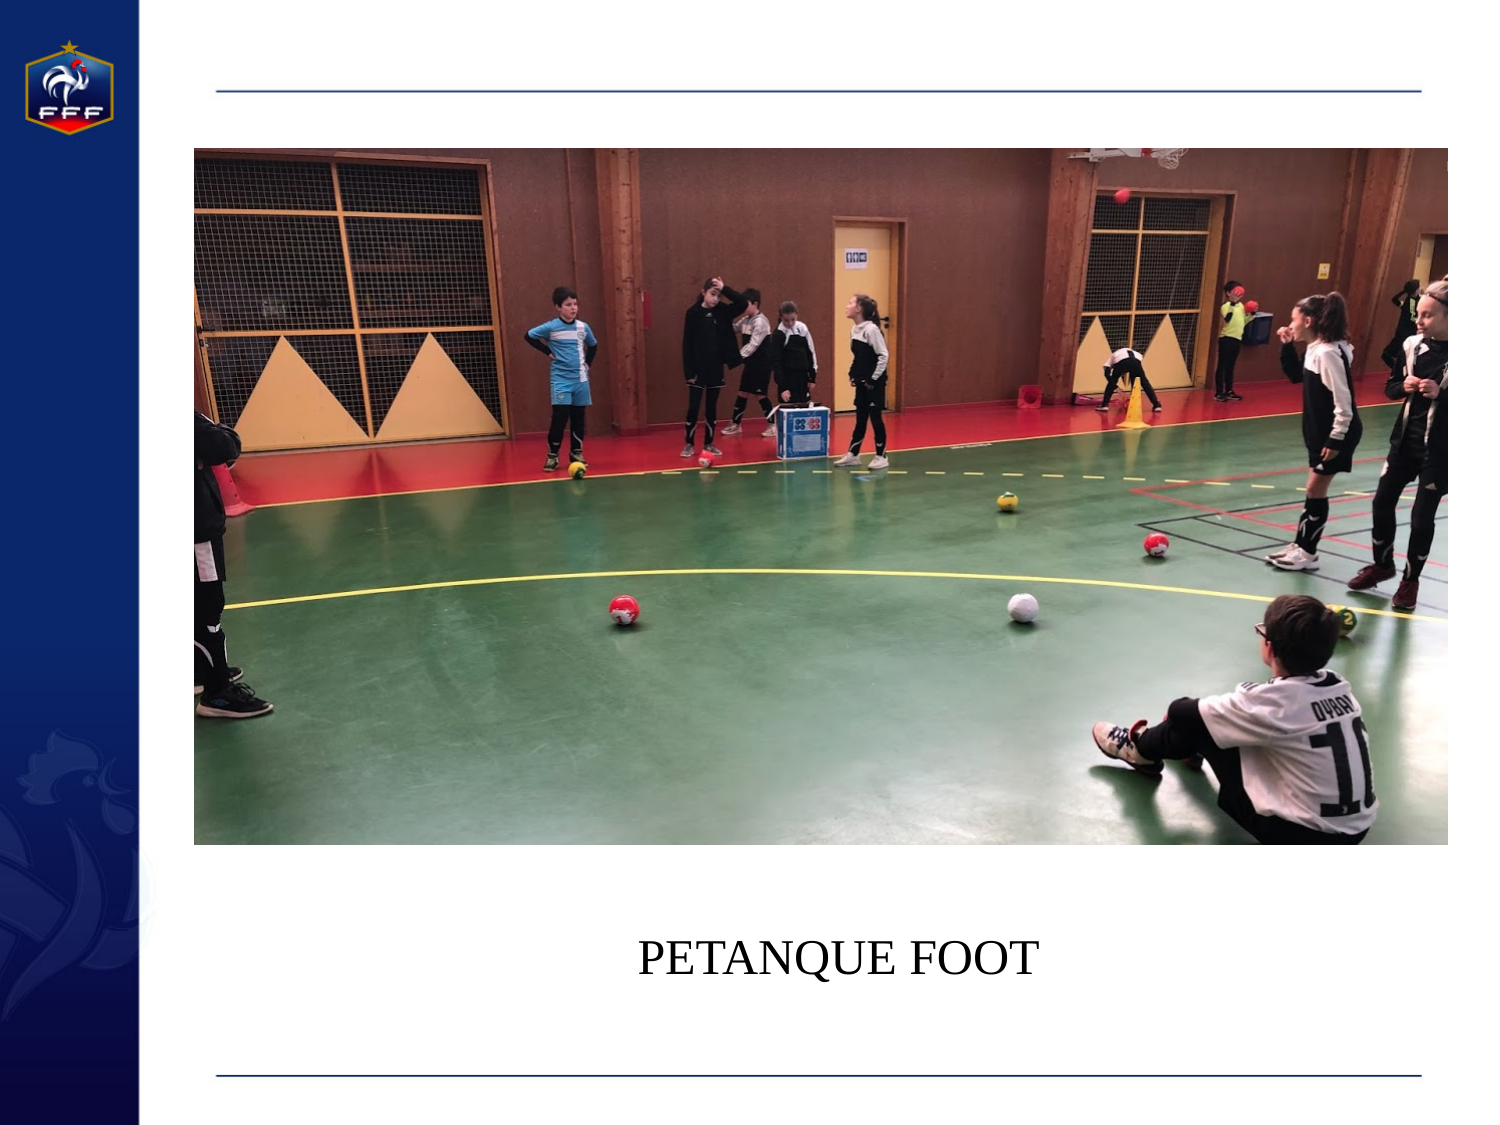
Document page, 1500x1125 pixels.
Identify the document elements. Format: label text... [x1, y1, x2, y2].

text_box PETANQUE FOOT [442, 916, 1235, 992]
picture [0, 0, 1500, 1125]
